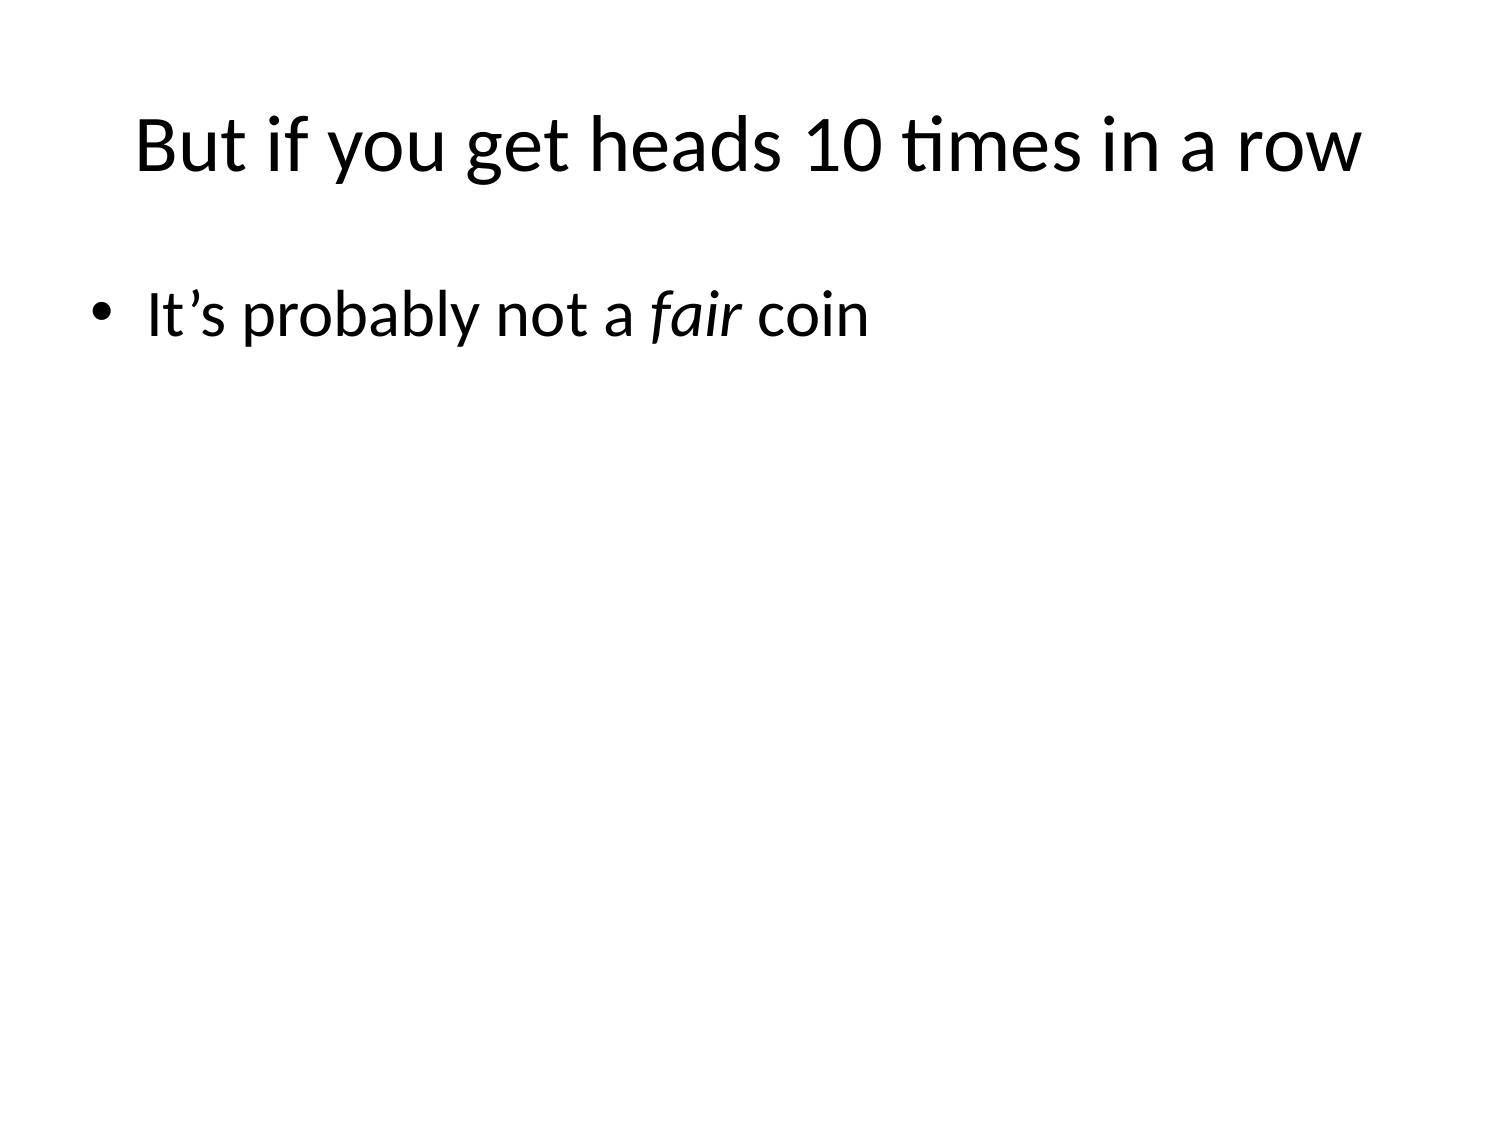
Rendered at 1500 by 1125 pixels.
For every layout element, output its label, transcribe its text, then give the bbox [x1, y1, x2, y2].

title But if you get heads 10 times in a row [75, 45, 1425, 233]
list It’s probably not a fair coin [75, 262, 1425, 1005]
